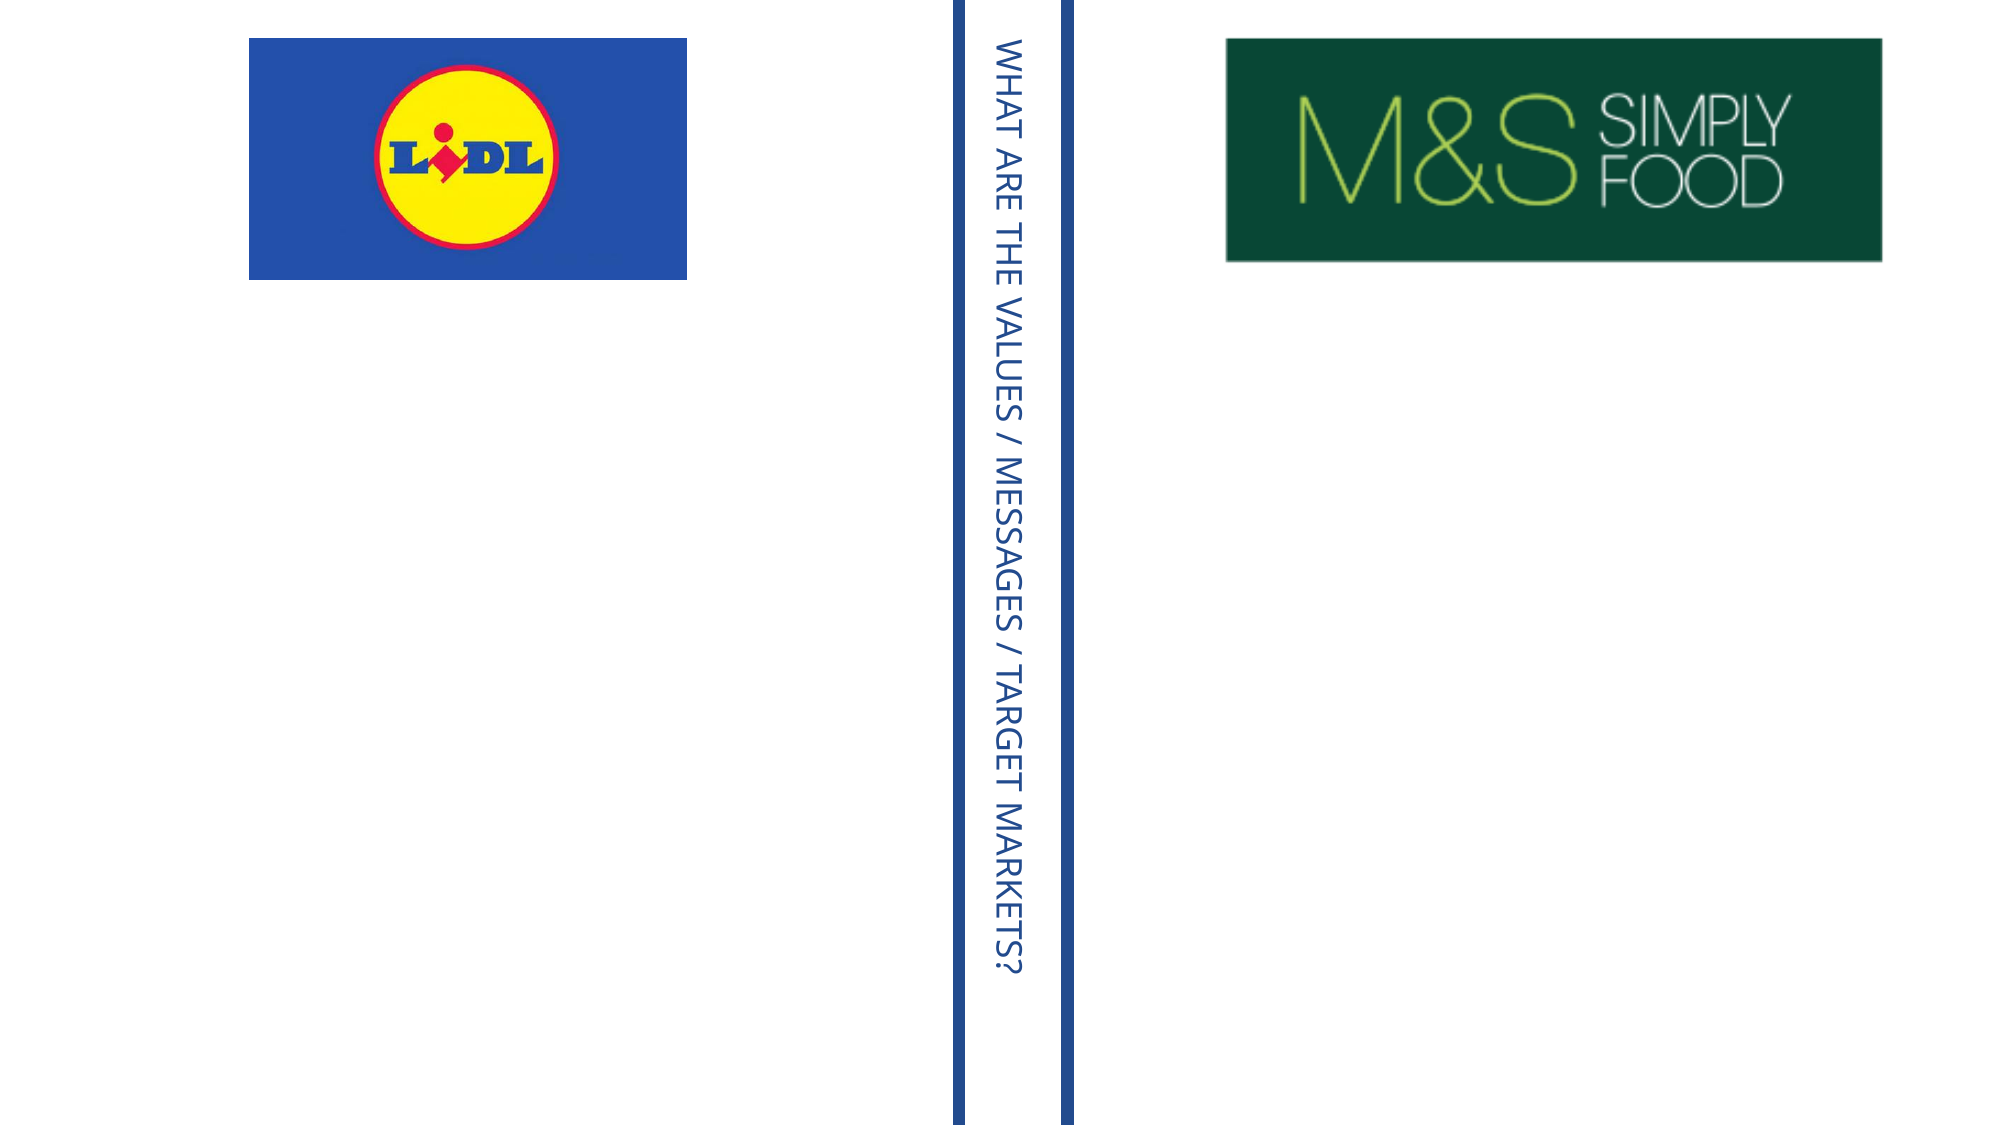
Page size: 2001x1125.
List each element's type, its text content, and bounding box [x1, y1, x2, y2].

picture [1151, 0, 1956, 378]
picture [249, 38, 687, 280]
text_box WHAT ARE THE VALUES / MESSAGES / TARGET MARKETS? [982, 25, 1043, 1117]
